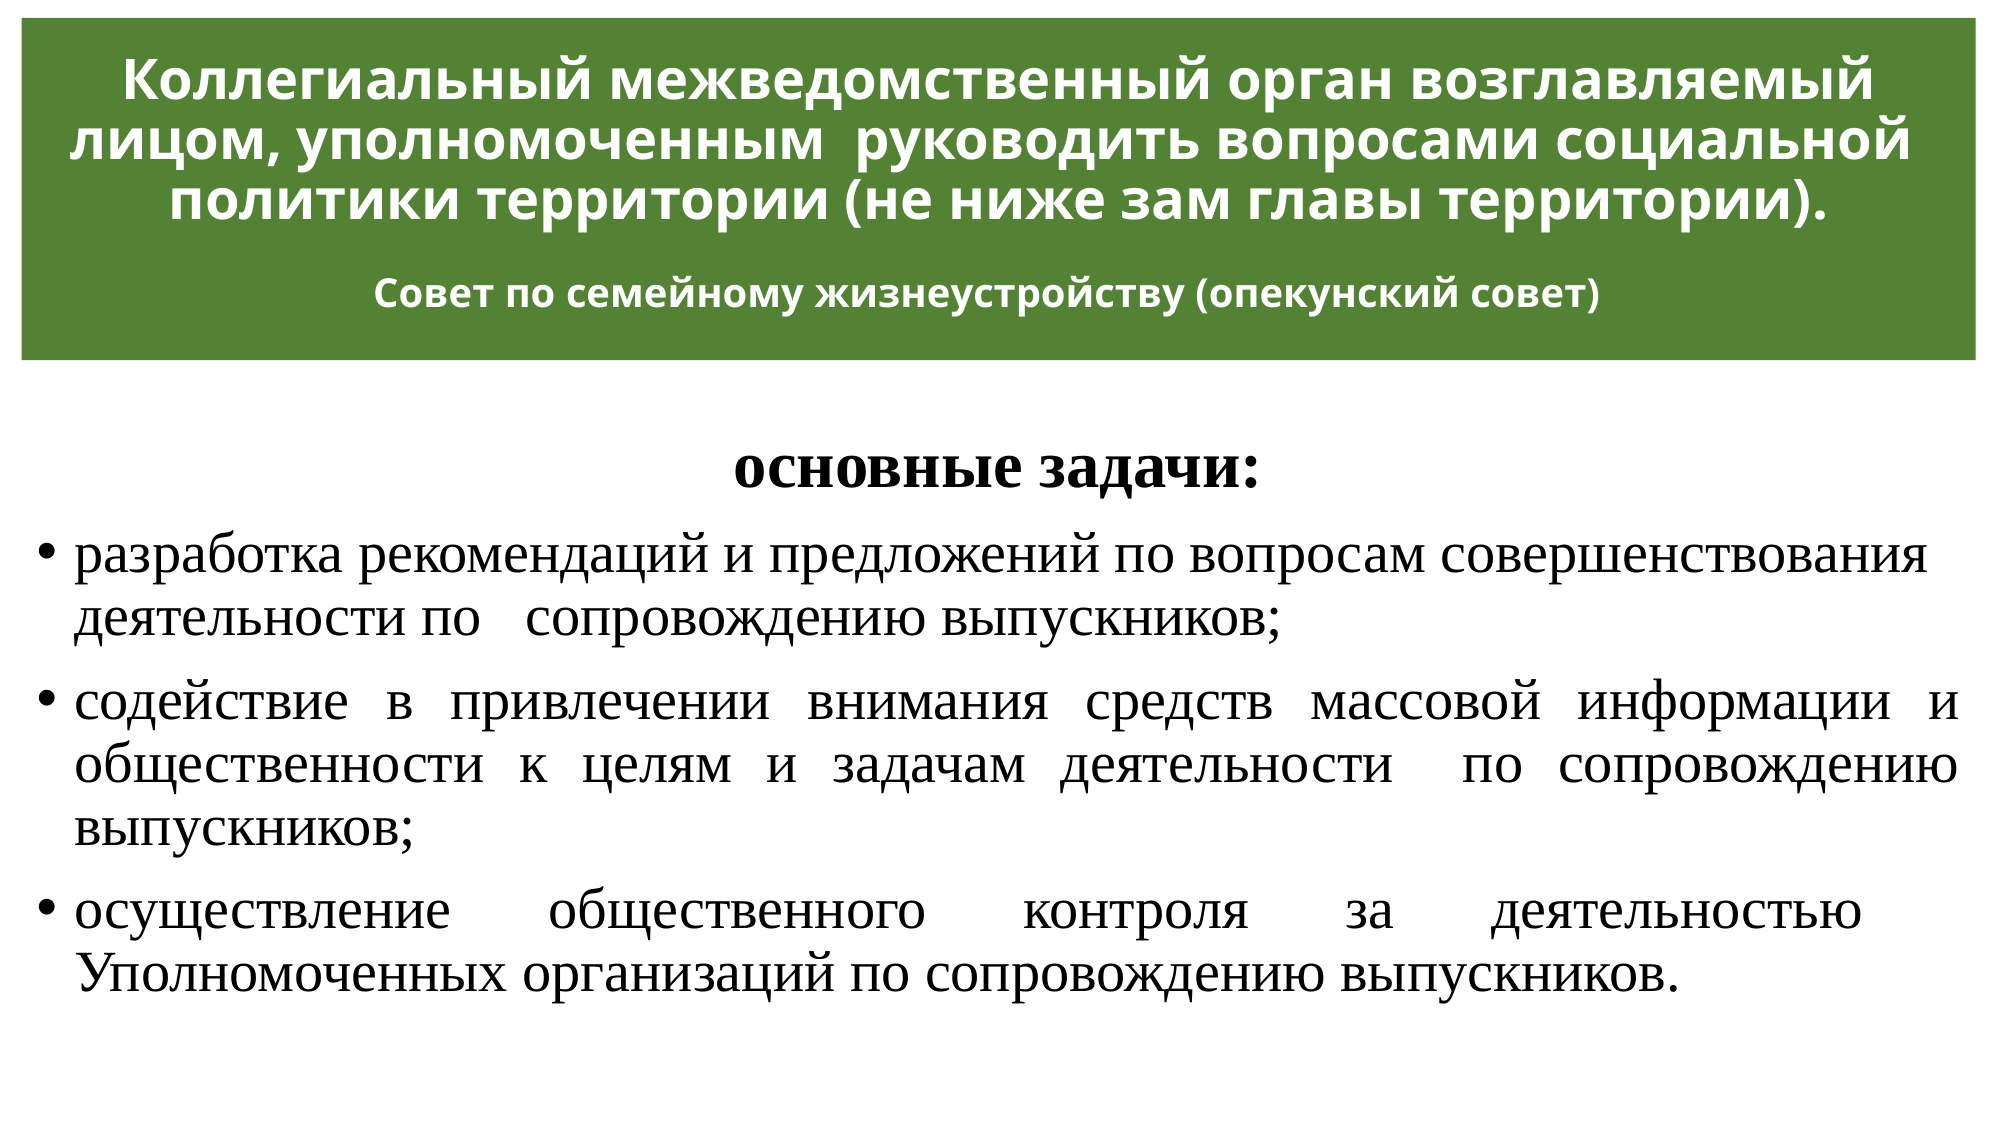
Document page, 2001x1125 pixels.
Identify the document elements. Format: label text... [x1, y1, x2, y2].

text_box [249, 299, 1750, 361]
list основные задачи: разработка рекомендаций и предложений по вопросам совершенствования деятельности по сопровождению выпускников; содействие в привлечении внимания средств массовой информации и общественности к целям и задачам деятельности по сопровождению выпускников; осуществление общественного контроля за деятельностью Уполномоченных организаций по сопровождению выпускников. [21, 422, 1976, 1108]
title Коллегиальный межведомственный орган возглавляемый лицом, уполномоченным руководить вопросами социальной политики территории (не ниже зам главы территории). Совет по семейному жизнеустройству (опекунский совет) [21, 17, 1976, 361]
